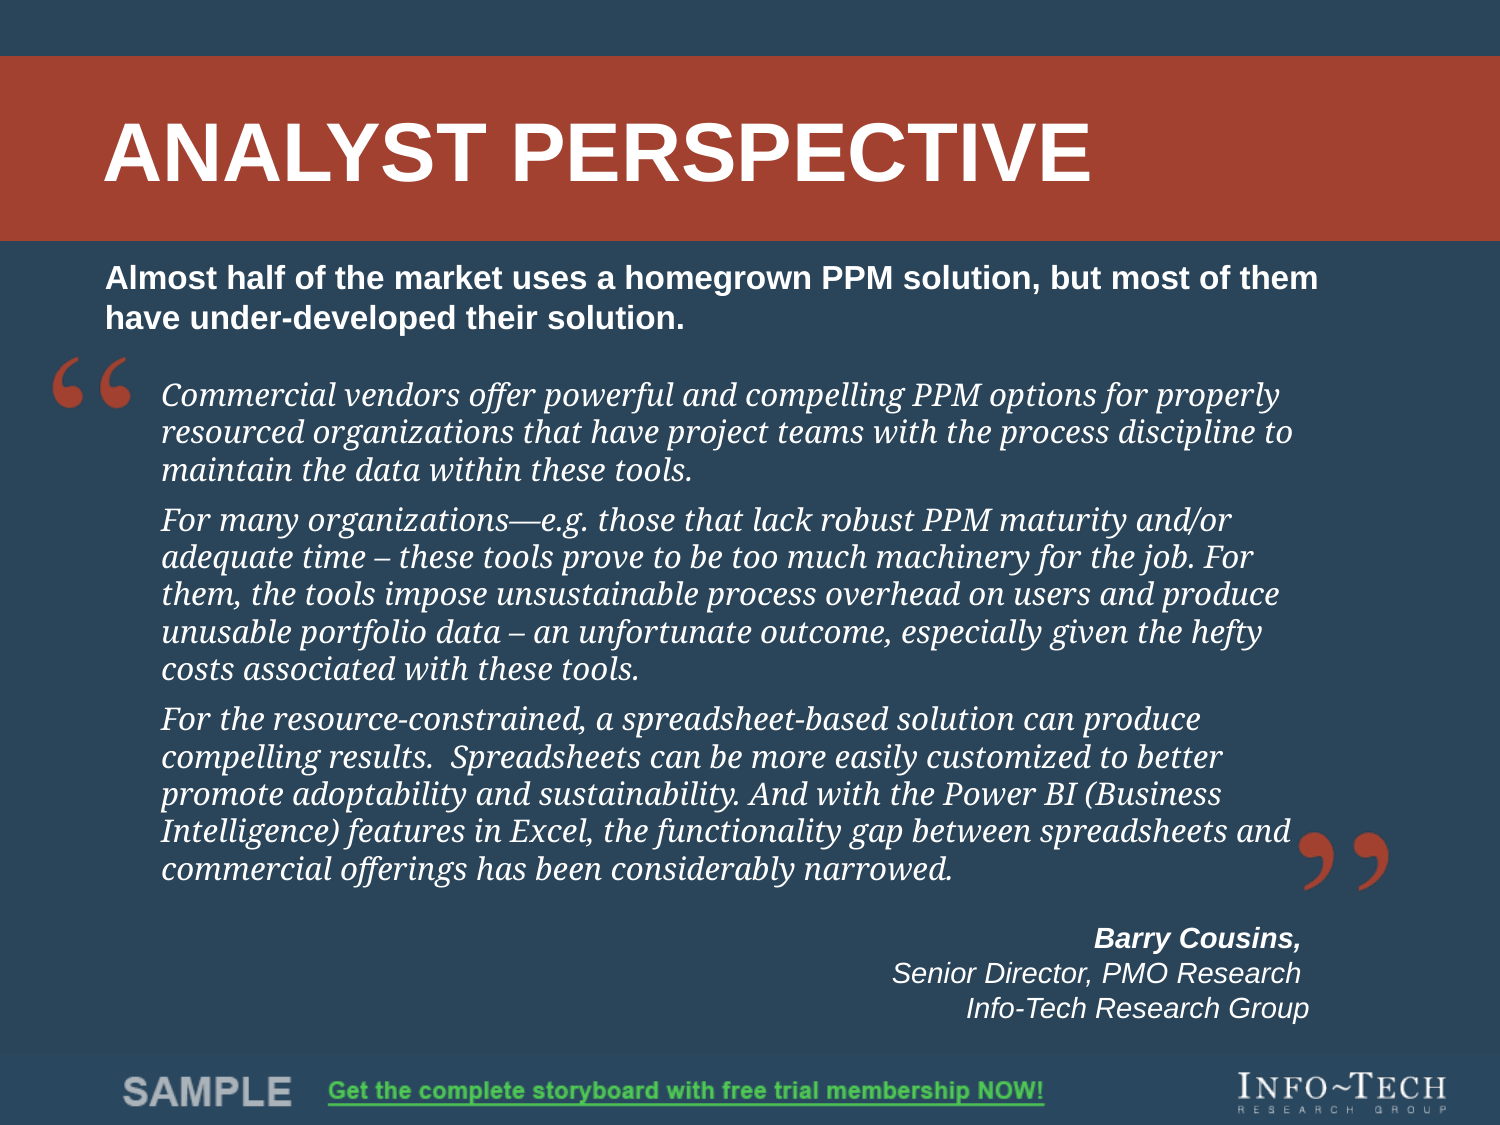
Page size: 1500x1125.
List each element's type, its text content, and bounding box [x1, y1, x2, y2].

text_box ANALYST PERSPECTIVE [0, 56, 1500, 241]
picture [35, 336, 150, 420]
text_box Barry Cousins, Senior Director, PMO Research Info-Tech Research Group [525, 912, 1326, 1032]
picture [1289, 811, 1401, 913]
text_box Almost half of the market uses a homegrown PPM solution, but most of them have under-developed their solution. [90, 248, 1369, 344]
text_box Commercial vendors offer powerful and compelling PPM options for properly resourced organizations that have project teams with the process discipline to maintain the data within these tools. For many organizations—e.g. those that lack robust PPM maturity and/or adequate time – these tools prove to be too much machinery for the job. For them, the tools impose unsustainable process overhead on users and produce unusable portfolio data – an unfortunate outcome, especially given the hefty costs associated with these tools. For the resource-constrained, a spreadsheet-based solution can produce compelling results. Spreadsheets can be more easily customized to better promote adoptability and sustainability. And with the Power BI (Business Intelligence) features in Excel, the functionality gap between spreadsheets and commercial offerings has been considerably narrowed. [146, 367, 1326, 904]
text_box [0, 1054, 1500, 1125]
